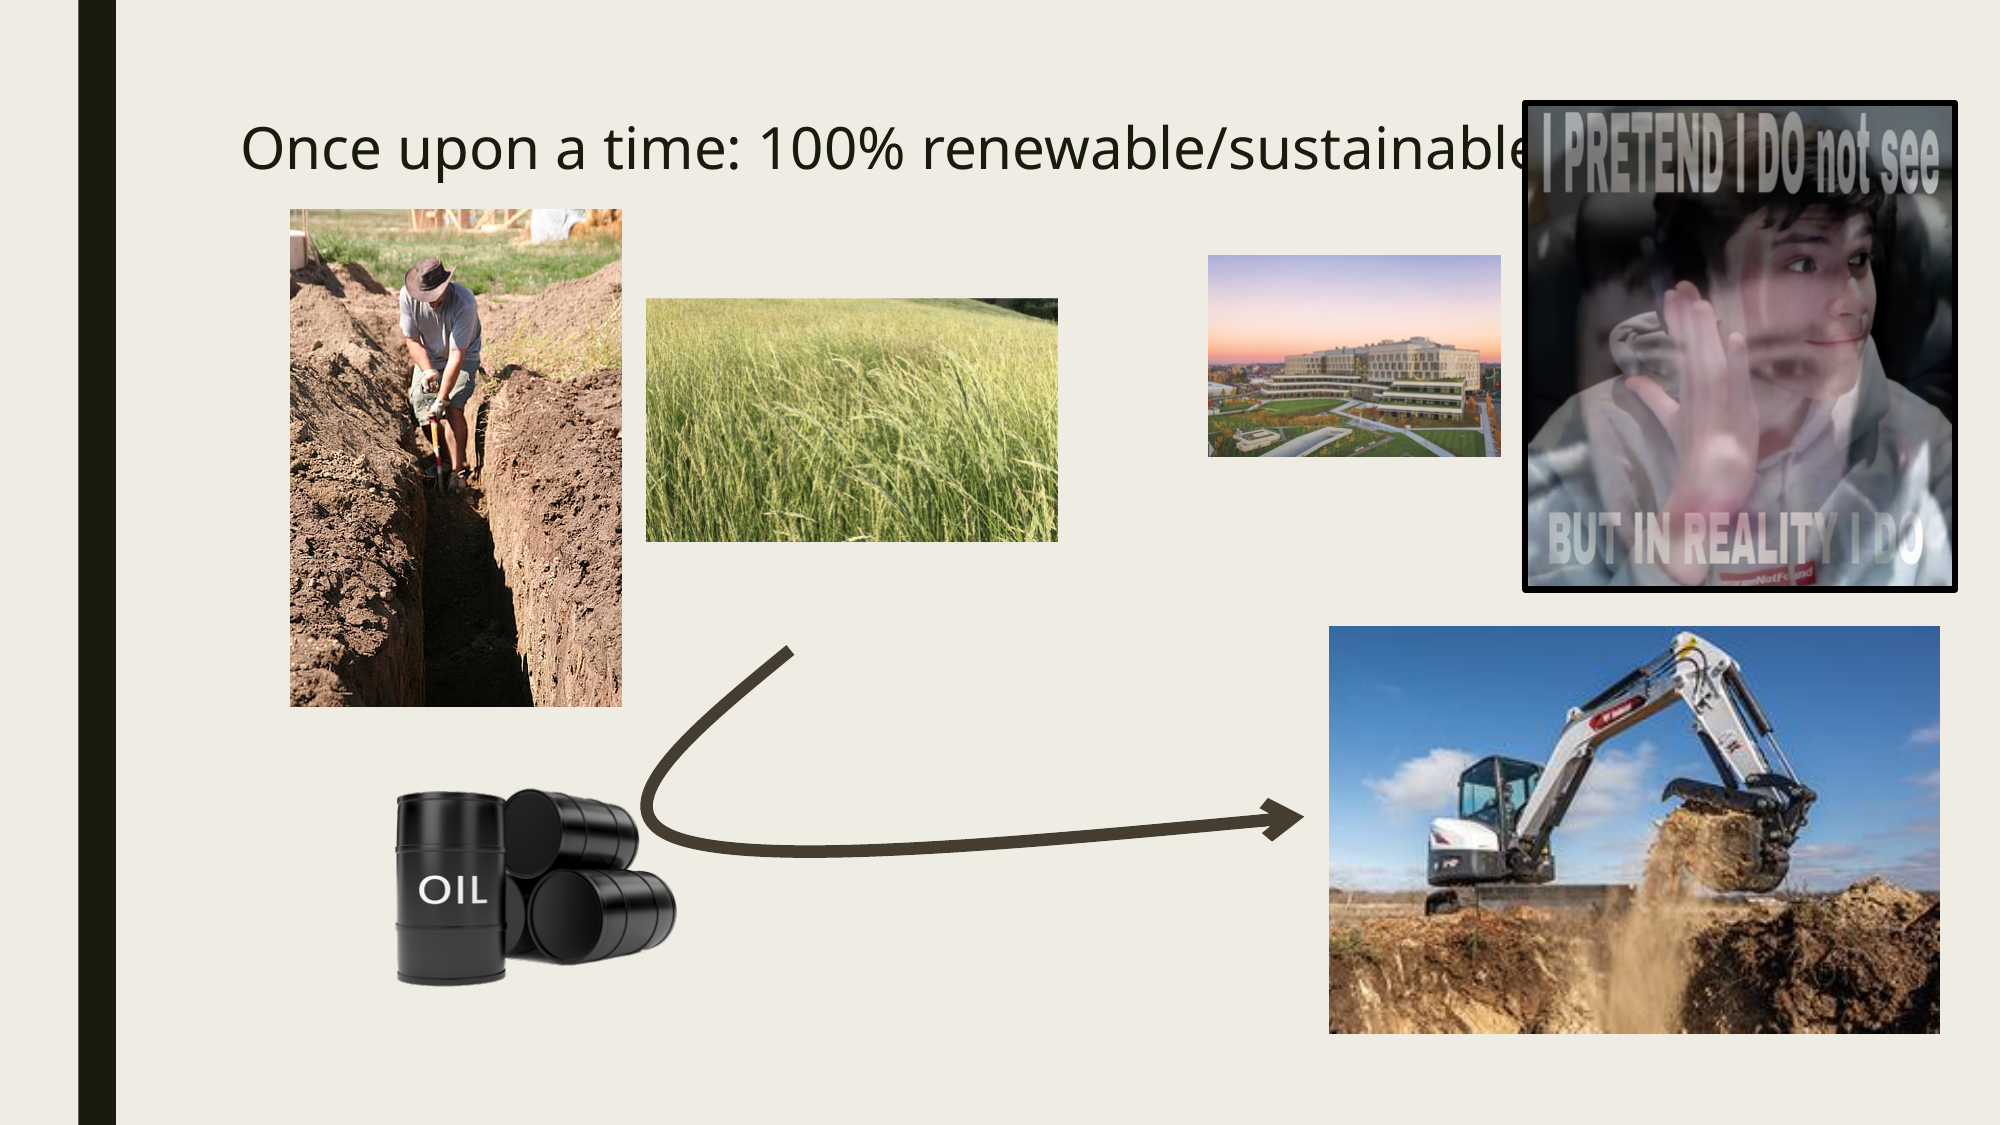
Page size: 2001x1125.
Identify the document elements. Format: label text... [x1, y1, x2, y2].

title Once upon a time: 100% renewable/sustainable. [225, 112, 1522, 357]
picture [326, 727, 734, 1034]
picture [646, 298, 1058, 542]
text_box [696, 647, 1305, 855]
picture [1528, 105, 1953, 587]
picture [1329, 626, 1940, 1034]
picture [1208, 255, 1501, 457]
picture [290, 209, 622, 708]
